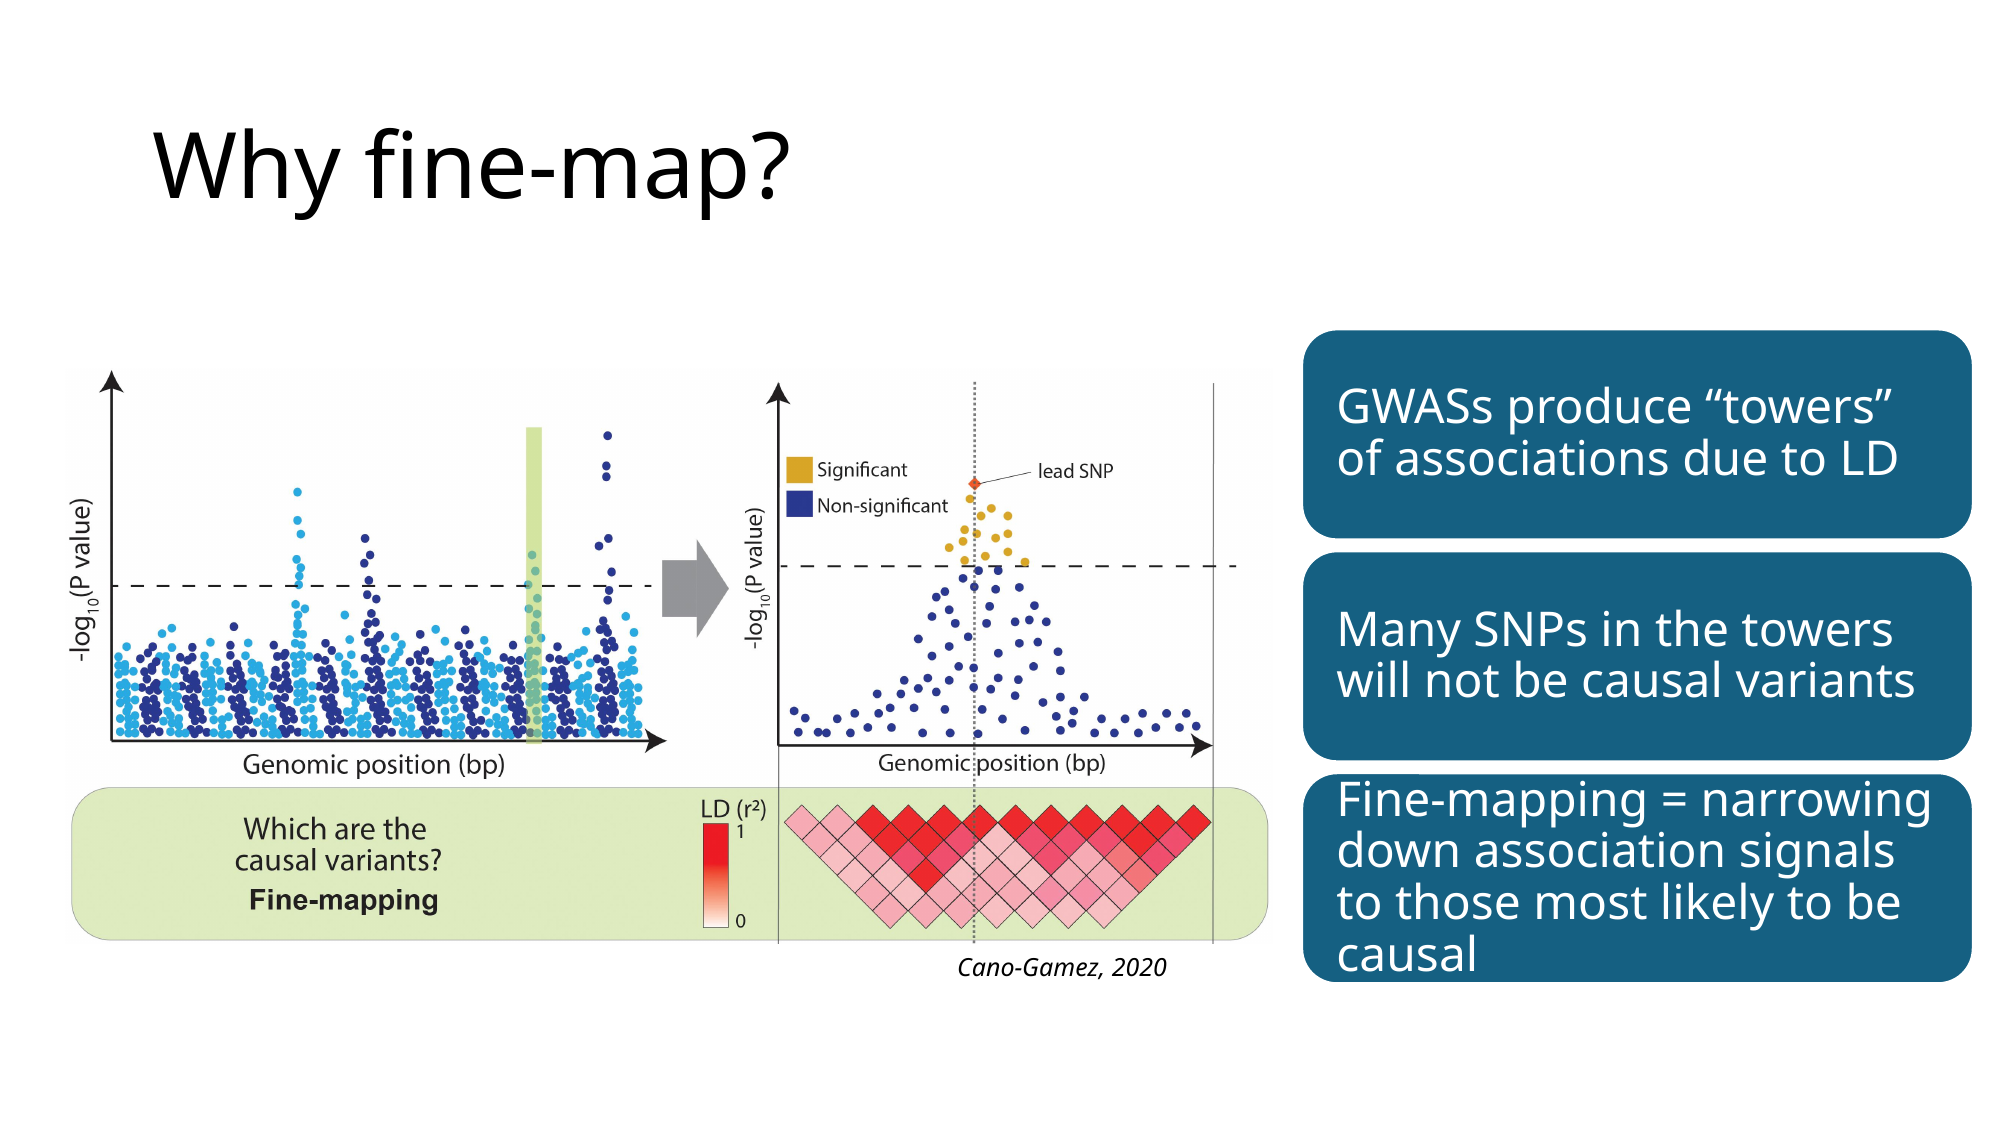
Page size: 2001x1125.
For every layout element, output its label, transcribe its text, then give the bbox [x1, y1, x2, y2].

picture [65, 368, 1273, 945]
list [1301, 298, 1974, 1014]
title Why fine-map? [137, 59, 1863, 278]
text_box Cano-Gamez, 2020 [942, 945, 1182, 989]
